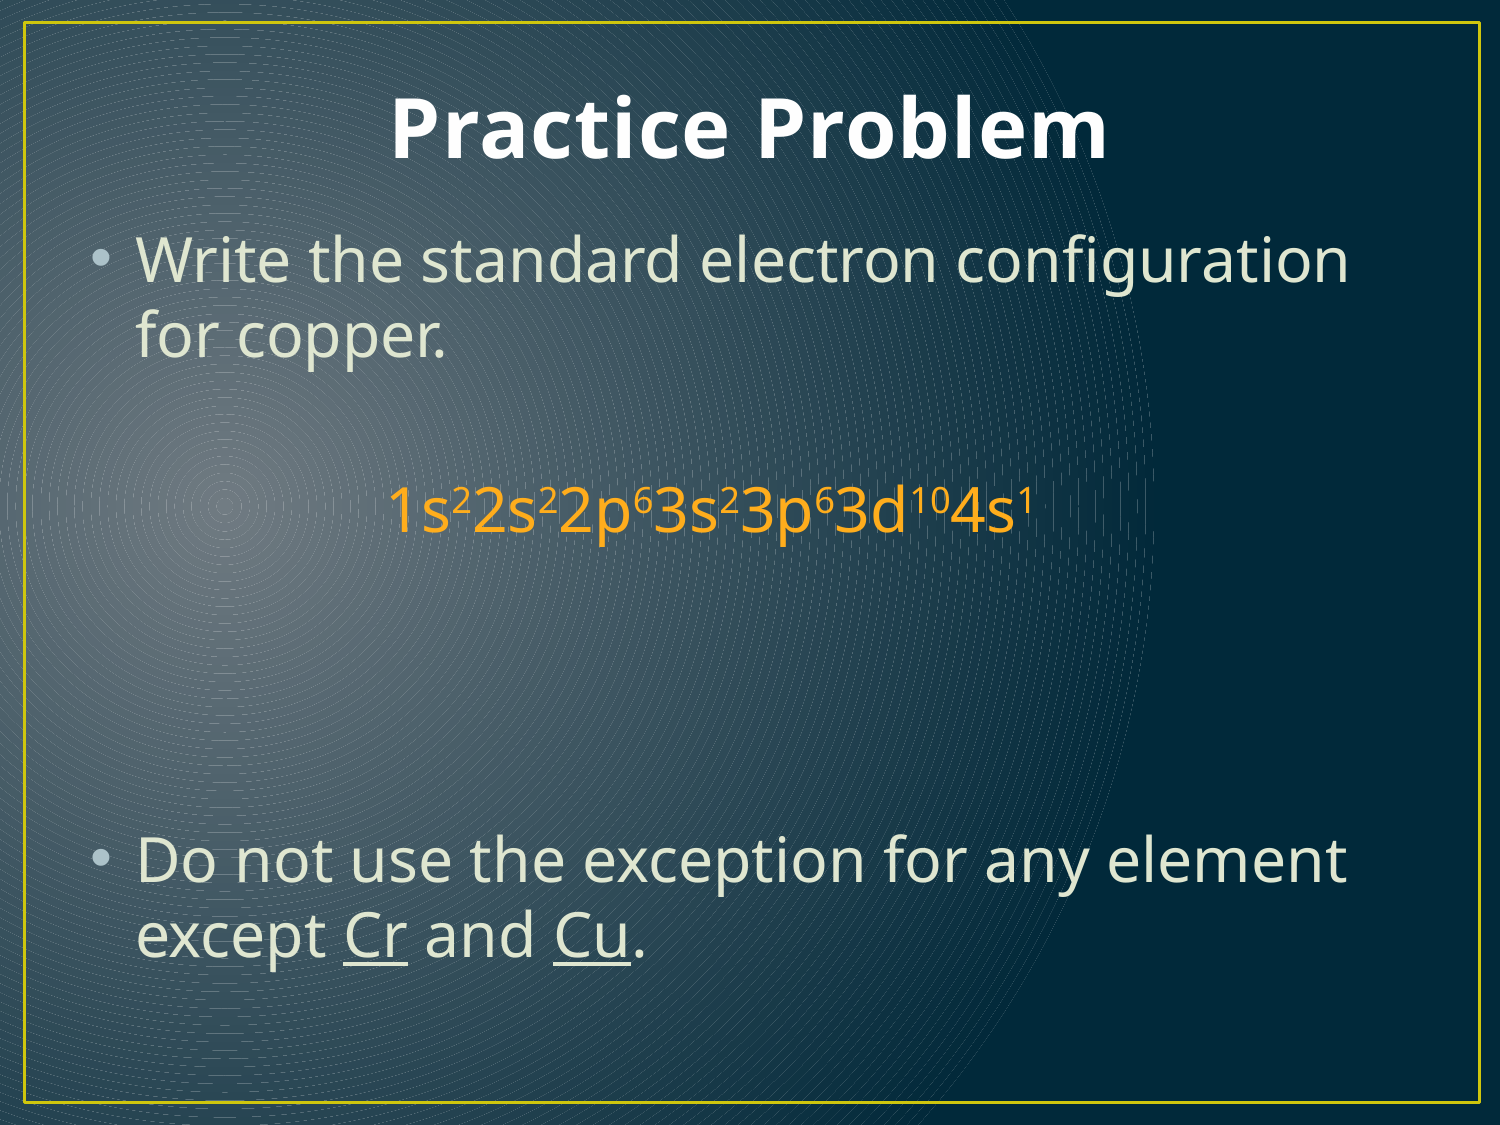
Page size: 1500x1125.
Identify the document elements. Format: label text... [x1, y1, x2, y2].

title Practice Problem [75, 50, 1425, 183]
text_box 1s22s22p63s23p63d104s1 [370, 462, 1052, 553]
list Write the standard electron configuration for copper. Do not use the exception for any element except Cr and Cu. [75, 212, 1425, 1063]
